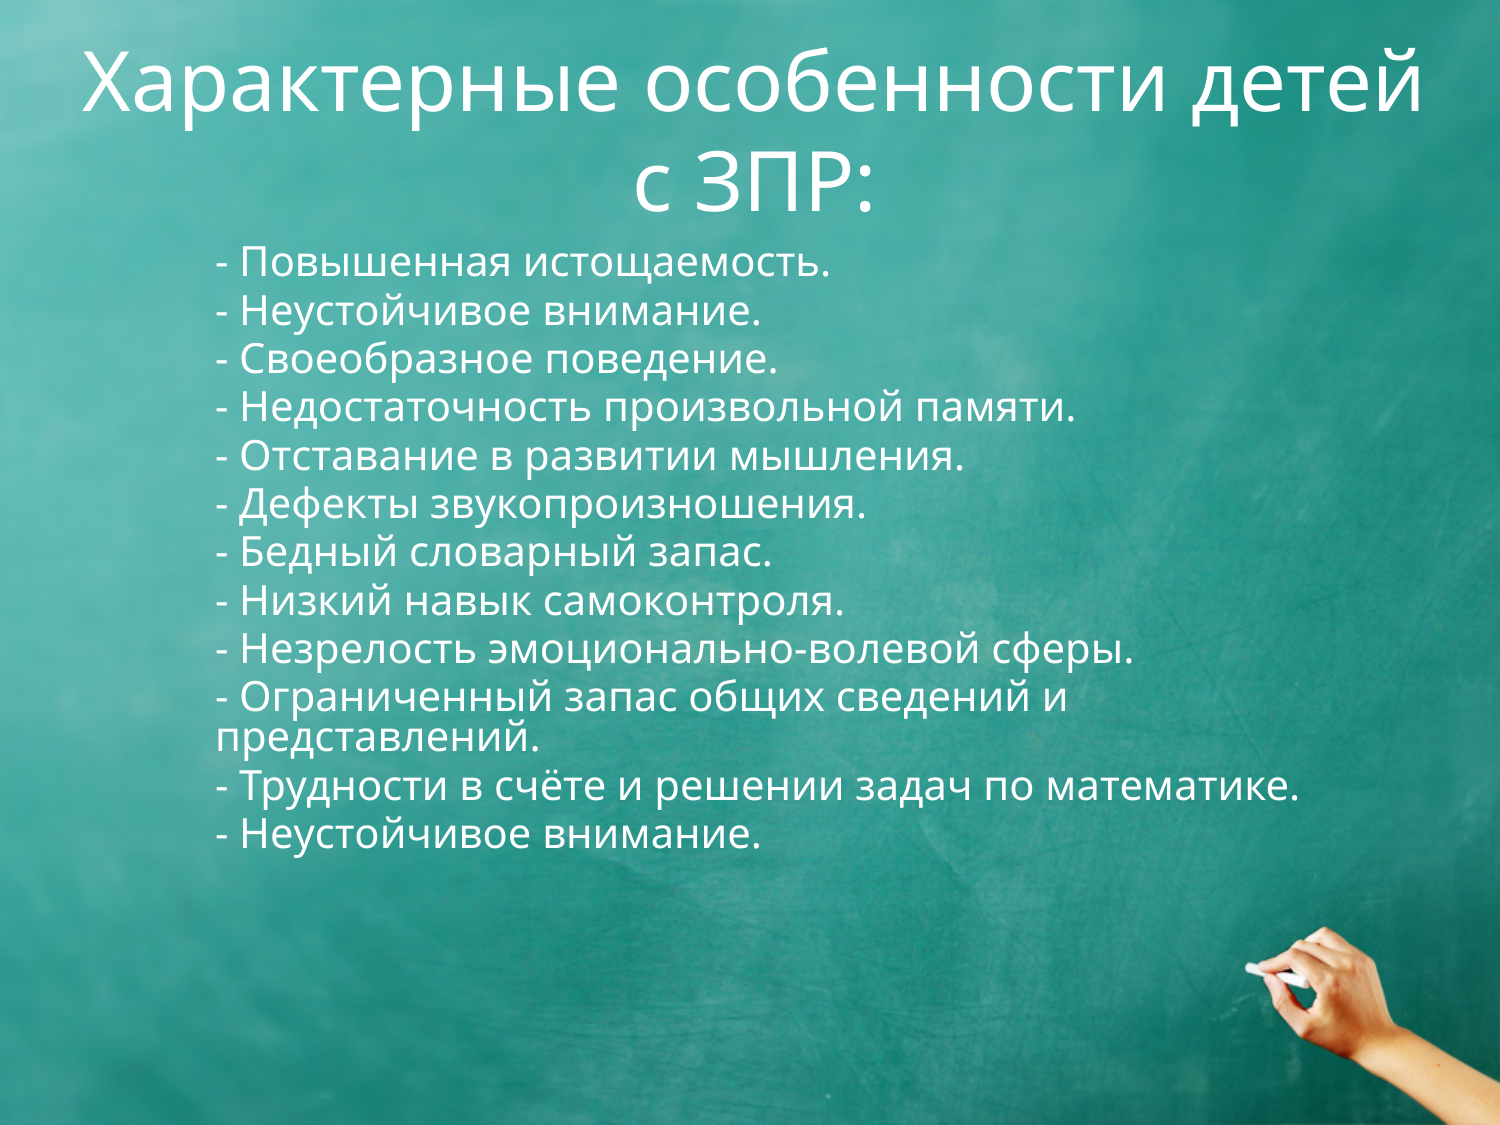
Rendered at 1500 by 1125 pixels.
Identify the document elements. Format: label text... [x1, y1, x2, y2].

title Характерные особенности детей с ЗПР: [39, 35, 1471, 220]
picture [0, 0, 1500, 1125]
list - Повышенная истощаемость. - Неустойчивое внимание. - Своеобразное поведение. - Недостаточность произвольной памяти. - Отставание в развитии мышления. - Дефекты звукопроизношения. - Бедный словарный запас. - Низкий навык самоконтроля. - Незрелость эмоционально-волевой сферы. - Ограниченный запас общих сведений и представлений. - Трудности в счёте и решении задач по математике. - Неустойчивое внимание. [200, 237, 1338, 1000]
